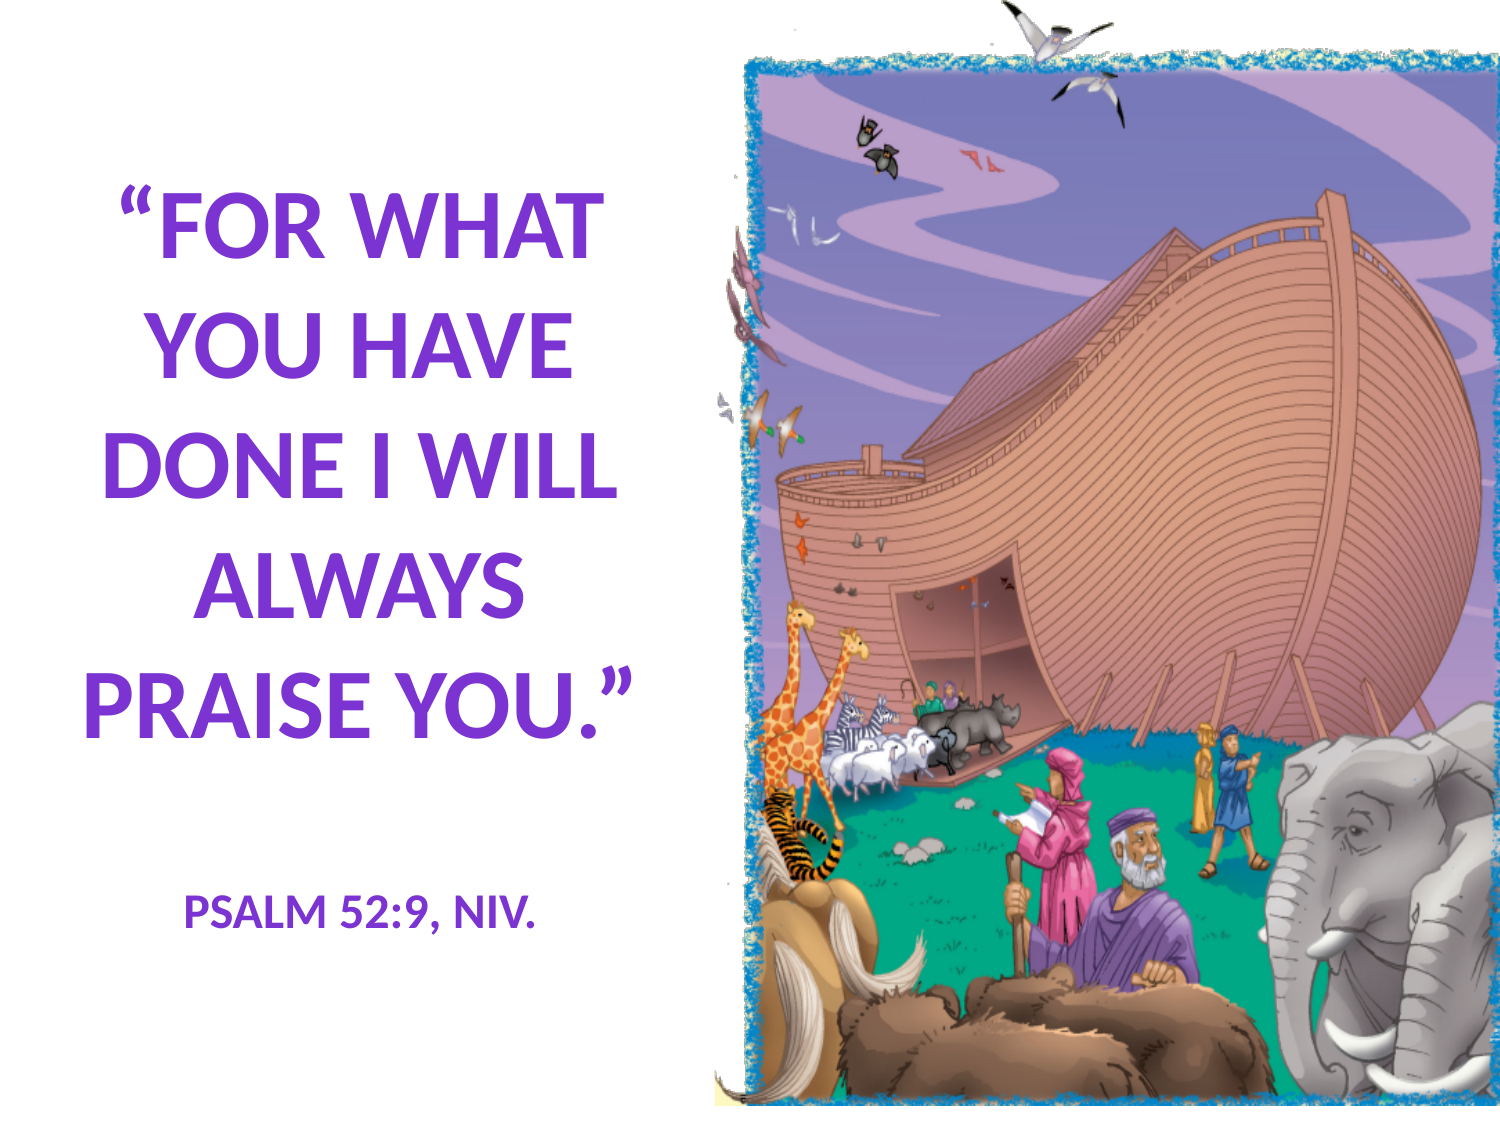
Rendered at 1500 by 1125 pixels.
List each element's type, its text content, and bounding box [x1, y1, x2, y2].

picture [714, 0, 1500, 1106]
text_box “For what you have done I will always praise you.” Psalm 52:9, NIV. [41, 151, 680, 946]
picture [1394, 1102, 1405, 1106]
picture [1117, 1101, 1128, 1106]
